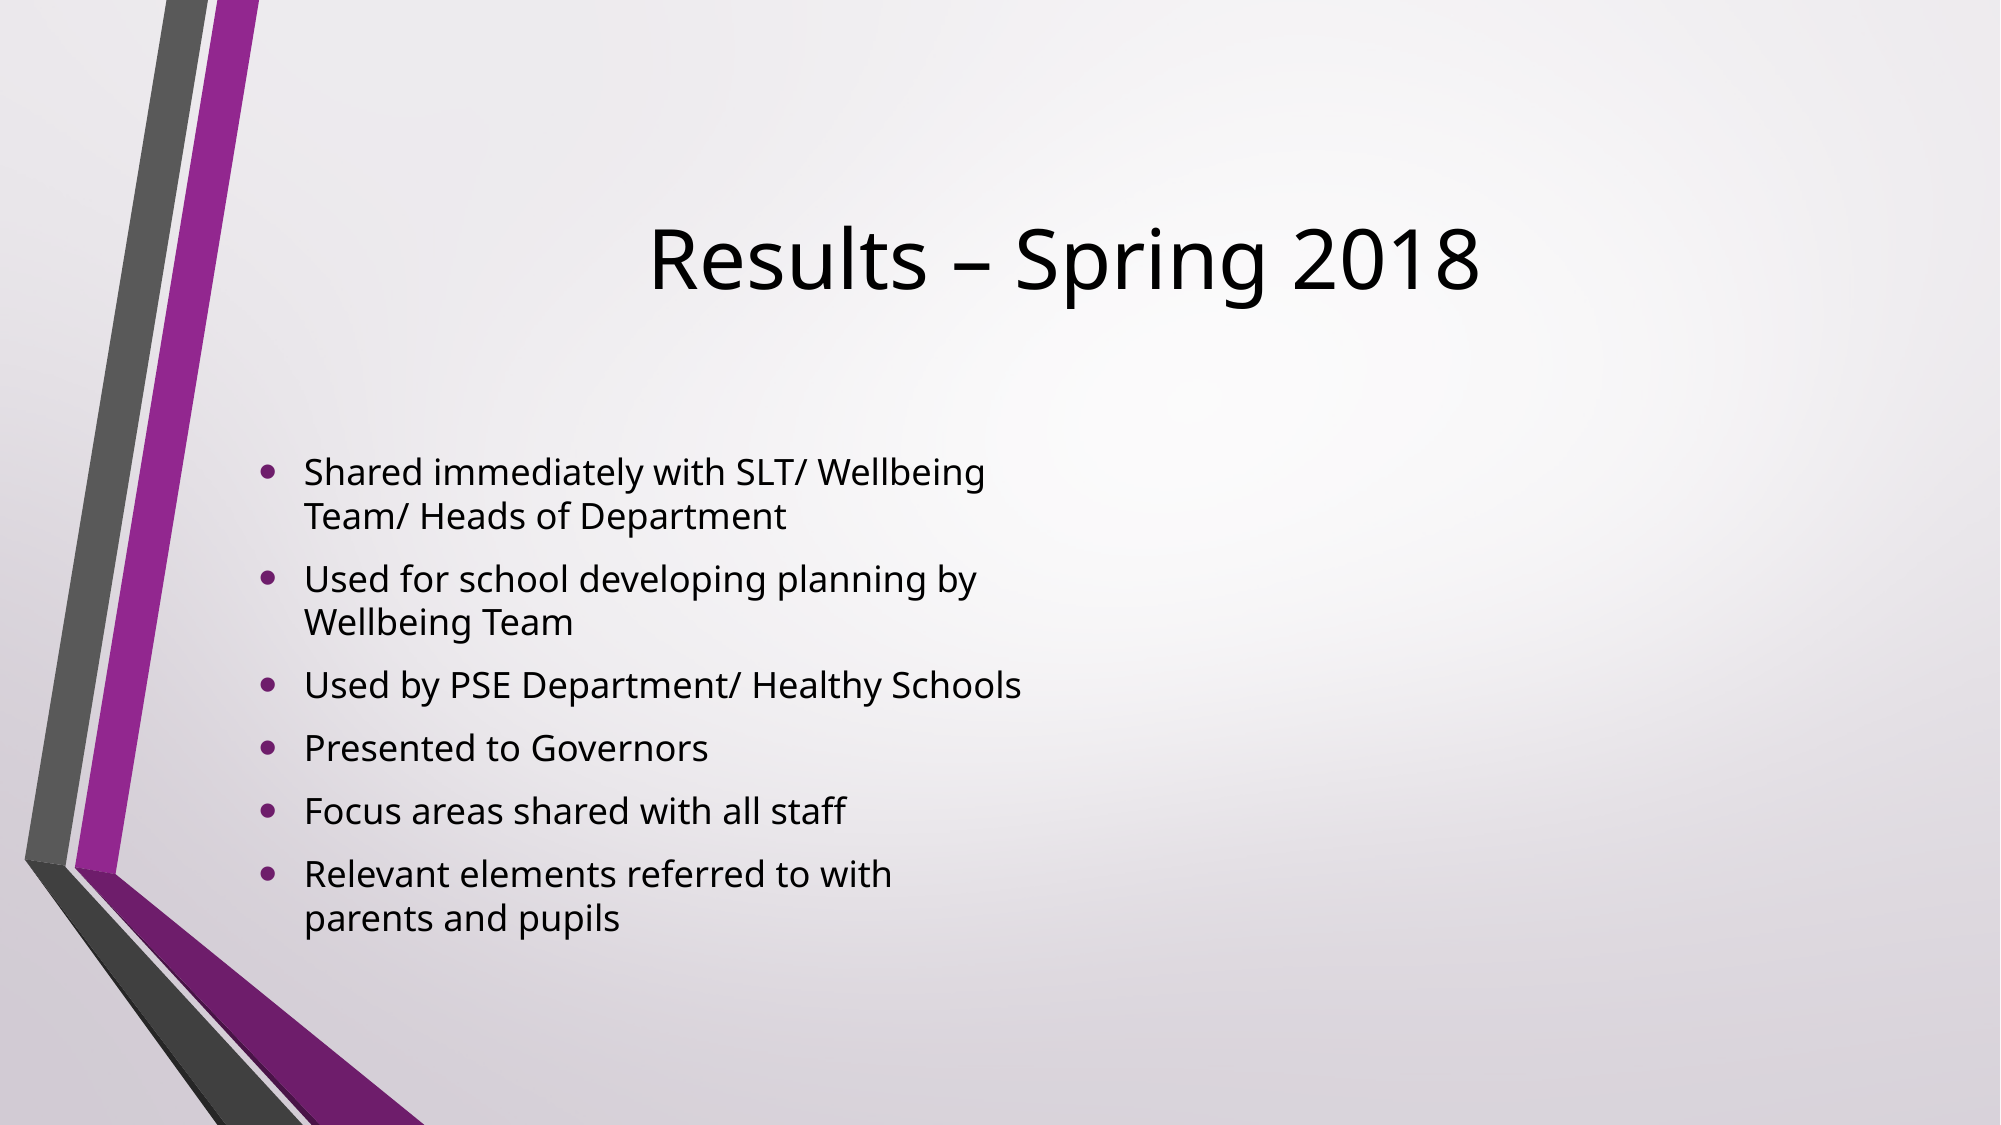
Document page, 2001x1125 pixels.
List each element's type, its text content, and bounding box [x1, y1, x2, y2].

title Results – Spring 2018 [243, 112, 1887, 400]
list Shared immediately with SLT/ Wellbeing Team/ Heads of Department Used for school developing planning by Wellbeing Team Used by PSE Department/ Healthy Schools Presented to Governors Focus areas shared with all staff Relevant elements referred to with parents and pupils [243, 437, 1047, 950]
